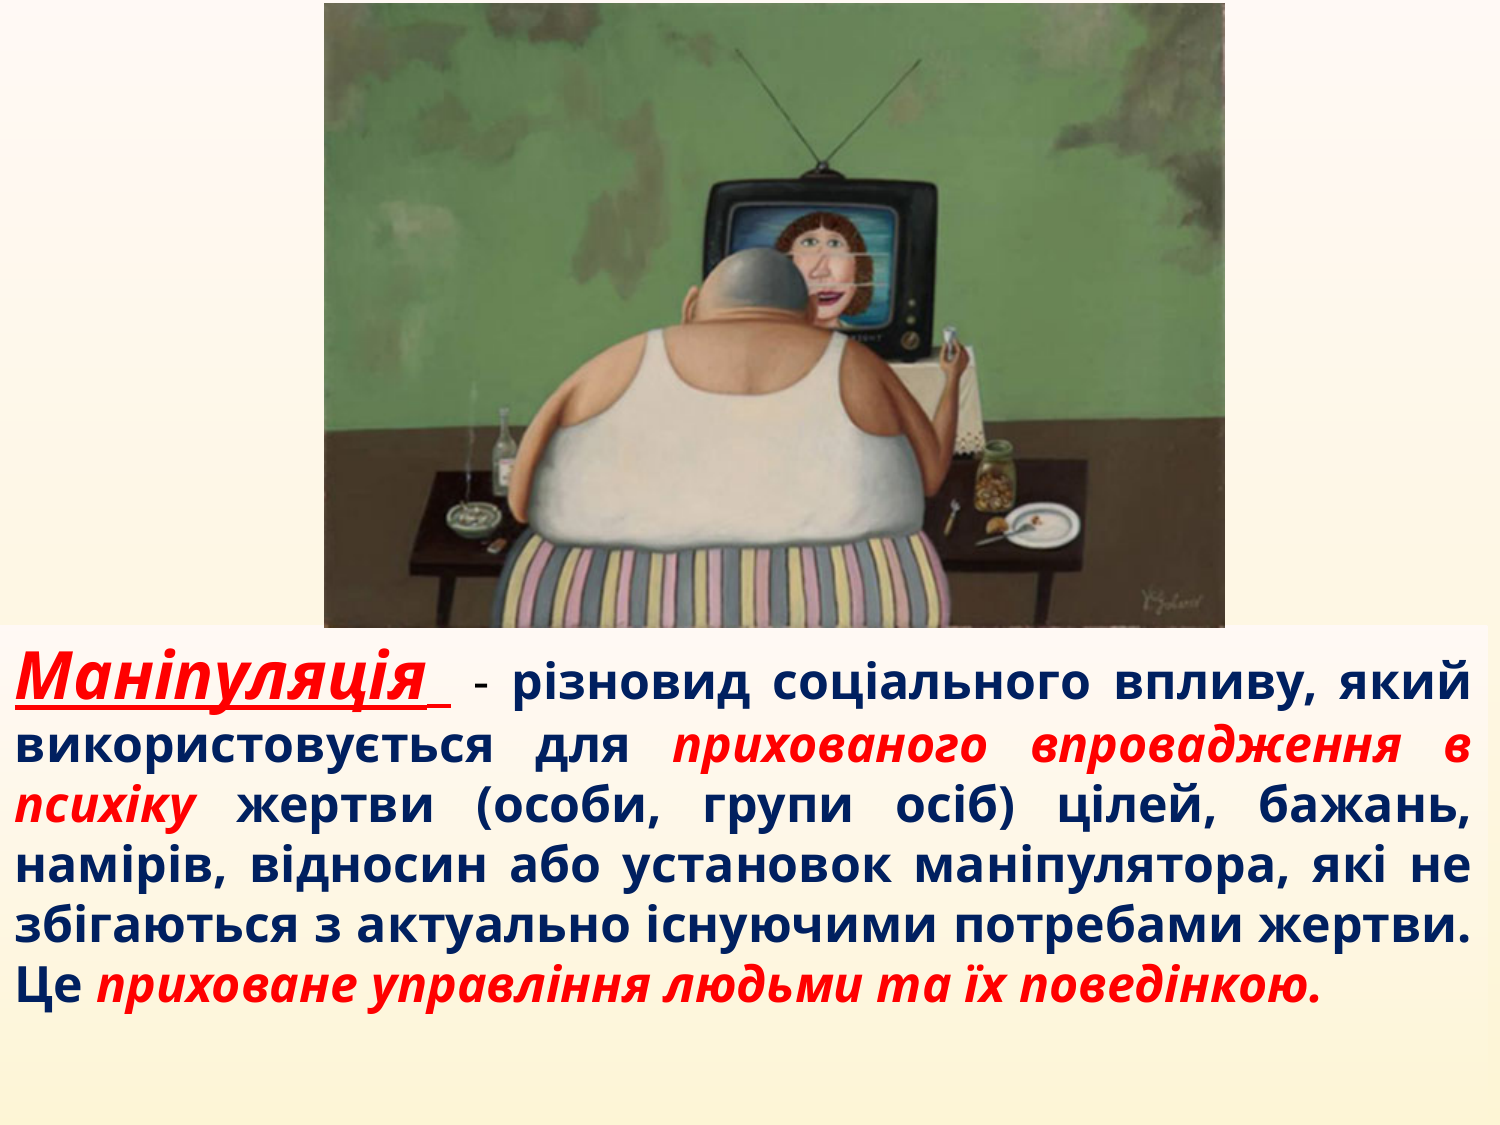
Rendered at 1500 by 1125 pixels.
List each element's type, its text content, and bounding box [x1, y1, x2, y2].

list Маніпуляція - різновид соціального впливу, який використовується для прихованого впровадження в психіку жертви (особи, групи осіб) цілей, бажань, намірів, відносин або установок маніпулятора, які не збігаються з актуально існуючими потребами жертви. Це приховане управління людьми та їх поведінкою. [0, 625, 1488, 1125]
picture [324, 2, 1226, 629]
